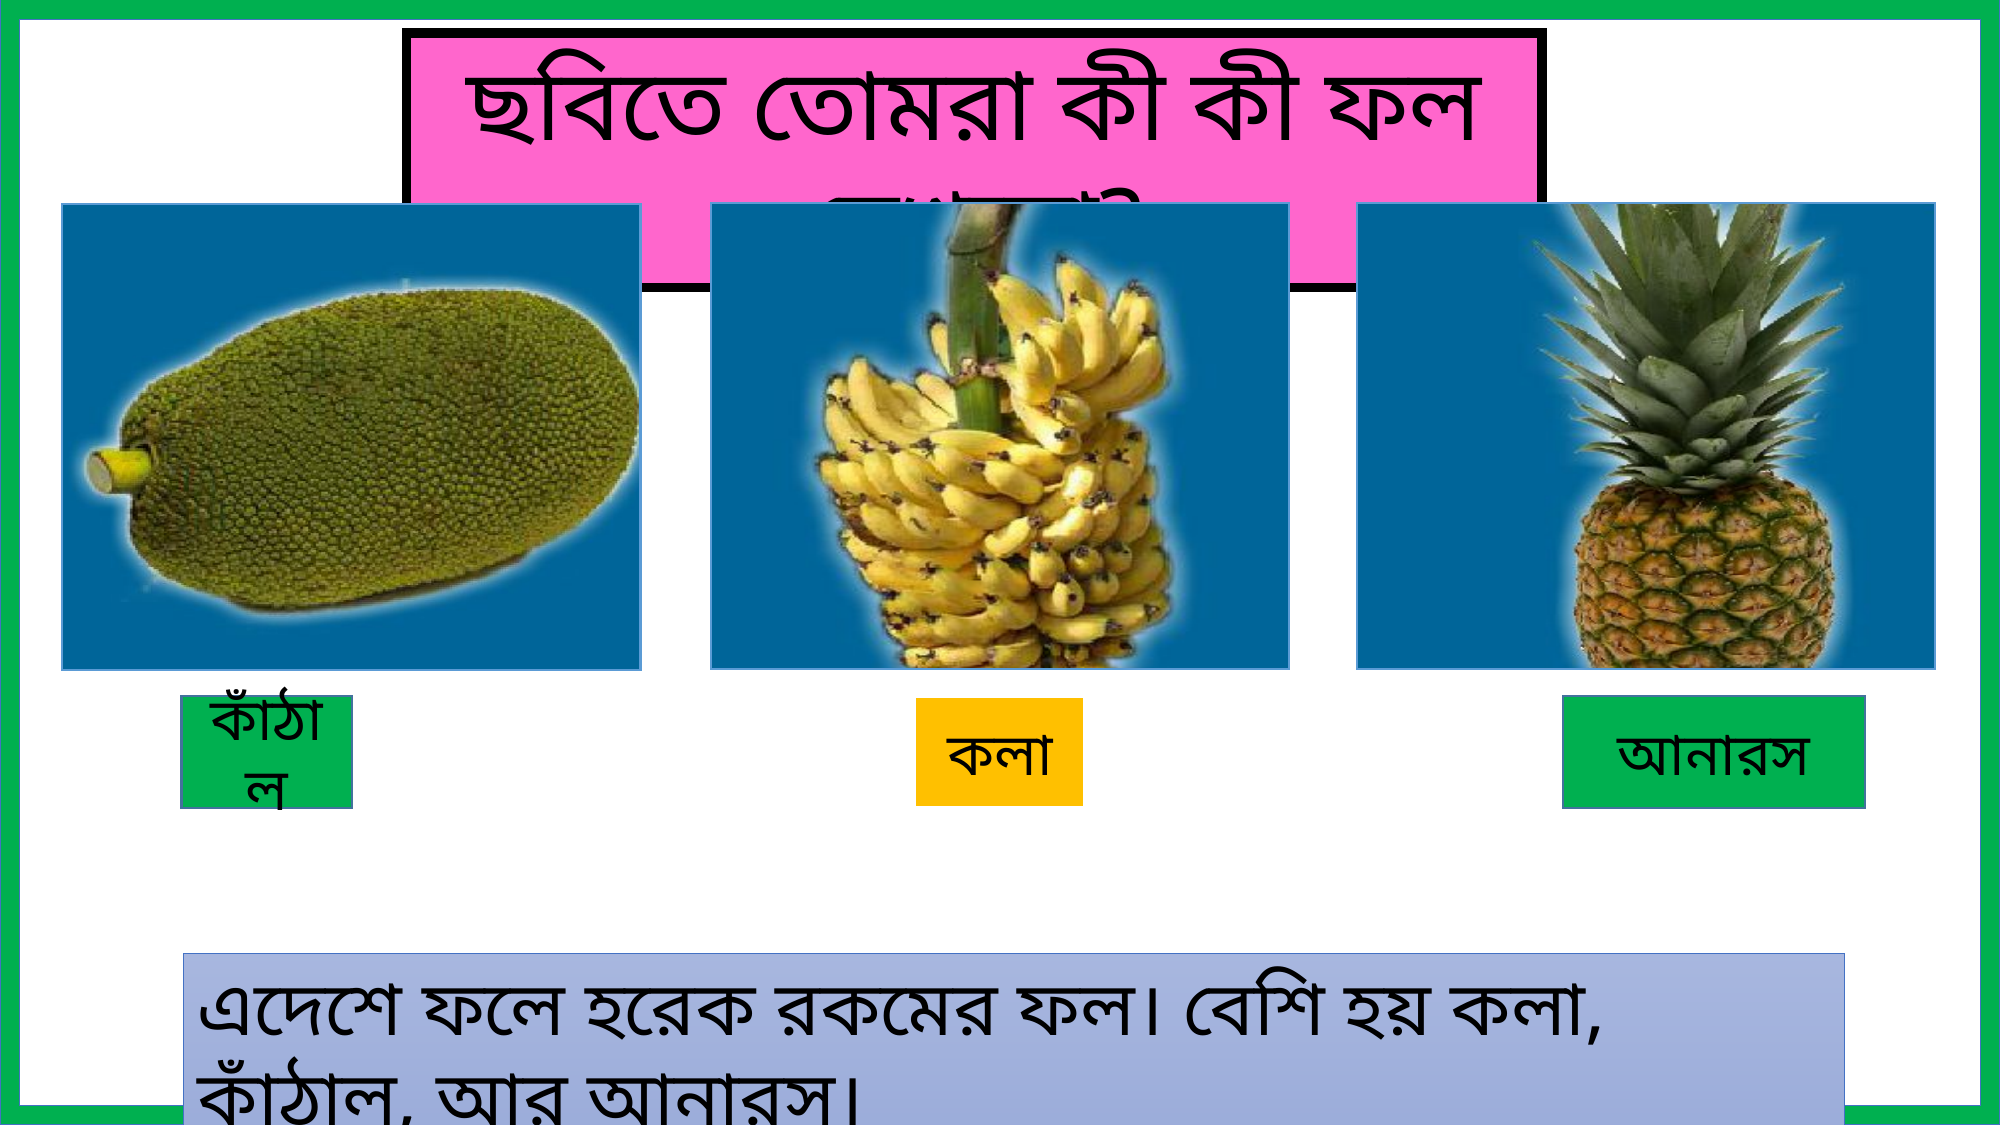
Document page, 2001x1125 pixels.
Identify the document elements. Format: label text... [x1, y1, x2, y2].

text_box কাঁঠাল [180, 695, 353, 809]
text_box [61, 203, 642, 671]
text_box কলা [913, 695, 1087, 809]
text_box [1356, 202, 1936, 670]
text_box ছবিতে তোমরা কী কী ফল দেখছো? [406, 33, 1542, 288]
text_box [710, 202, 1290, 670]
text_box এদেশে ফলে হরেক রকমের ফল। বেশি হয় কলা, কাঁঠাল, আর আনারস। [183, 953, 1845, 1125]
text_box [0, 0, 2000, 1125]
text_box আনারস [1562, 695, 1866, 809]
